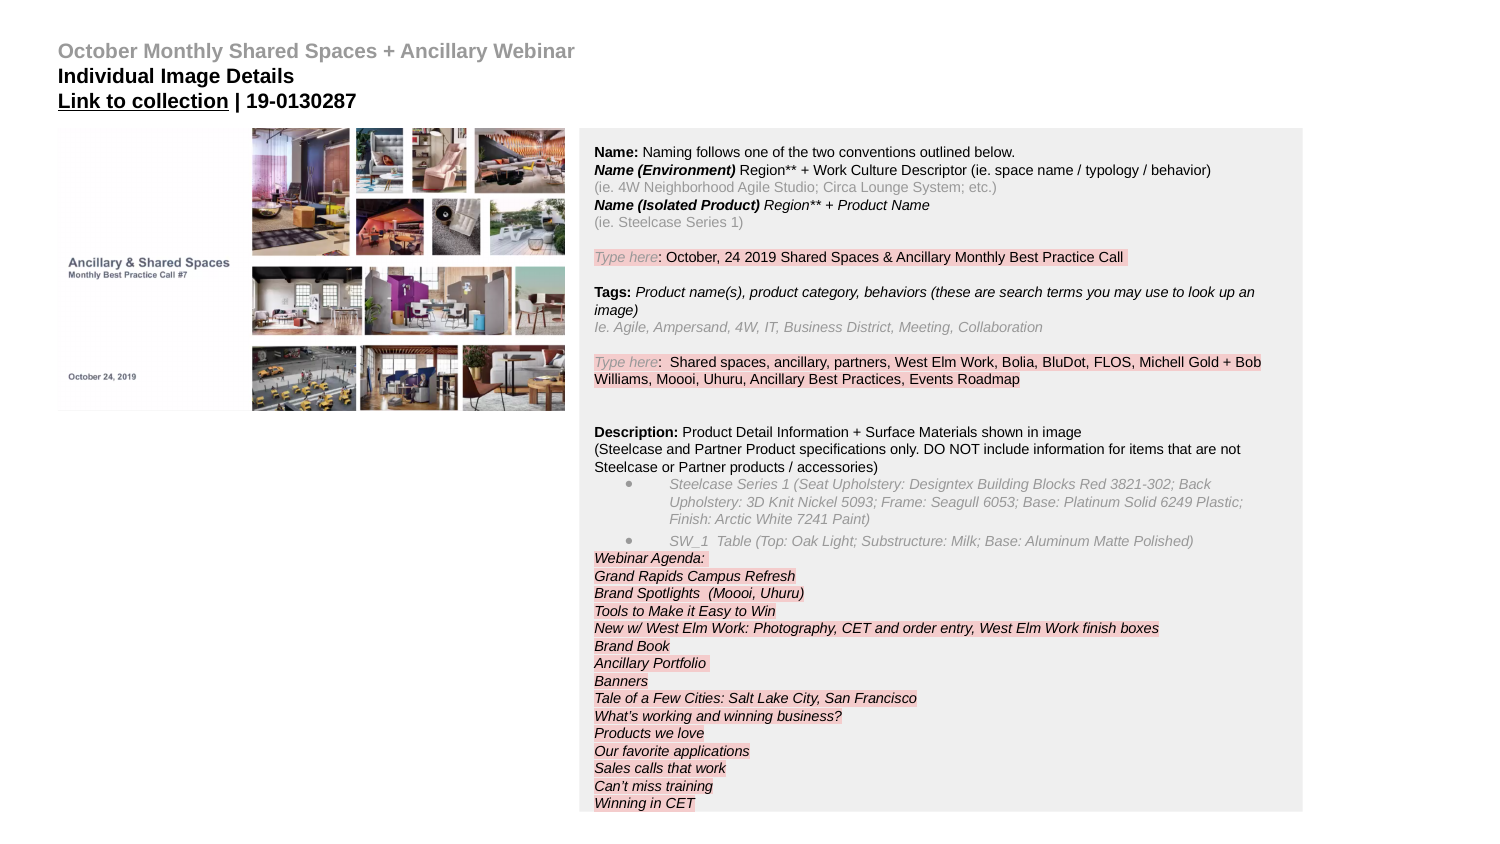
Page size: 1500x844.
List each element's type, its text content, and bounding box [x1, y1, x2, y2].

text_box Name: Naming follows one of the two conventions outlined below. Name (Environment) Region** + Work Culture Descriptor (ie. space name / typology / behavior) (ie. 4W Neighborhood Agile Studio; Circa Lounge System; etc.) Name (Isolated Product) Region** + Product Name (ie. Steelcase Series 1) Type here: October, 24 2019 Shared Spaces & Ancillary Monthly Best Practice Call Tags: Product name(s), product category, behaviors (these are search terms you may use to look up an image) Ie. Agile, Ampersand, 4W, IT, Business District, Meeting, Collaboration Type here: Shared spaces, ancillary, partners, West Elm Work, Bolia, BluDot, FLOS, Michell Gold + Bob Williams, Moooi, Uhuru, Ancillary Best Practices, Events Roadmap Description: Product Detail Information + Surface Materials shown in image (Steelcase and Partner Product specifications only. DO NOT include information for items that are not Steelcase or Partner products / accessories) Steelcase Series 1 (Seat Upholstery: Designtex Building Blocks Red 3821-302; Back Upholstery: 3D Knit Nickel 5093; Frame: Seagull 6053; Base: Platinum Solid 6249 Plastic; Finish: Arctic White 7241 Paint) SW_1 Table (Top: Oak Light; Substructure: Milk; Base: Aluminum Matte Polished) Webinar Agenda: Grand Rapids Campus Refresh Brand Spotlights (Moooi, Uhuru) Tools to Make it Easy to Win New w/ West Elm Work: Photography, CET and order entry, West Elm Work finish boxes Brand Book Ancillary Portfolio Banners Tale of a Few Cities: Salt Lake City, San Francisco What’s working and winning business? Products we love Our favorite applications Sales calls that work Can’t miss training Winning in CET [579, 128, 1303, 812]
text_box October Monthly Shared Spaces + Ancillary Webinar Individual Image Details Link to collection | 19-0130287 [42, 81, 736, 128]
picture [57, 127, 566, 411]
